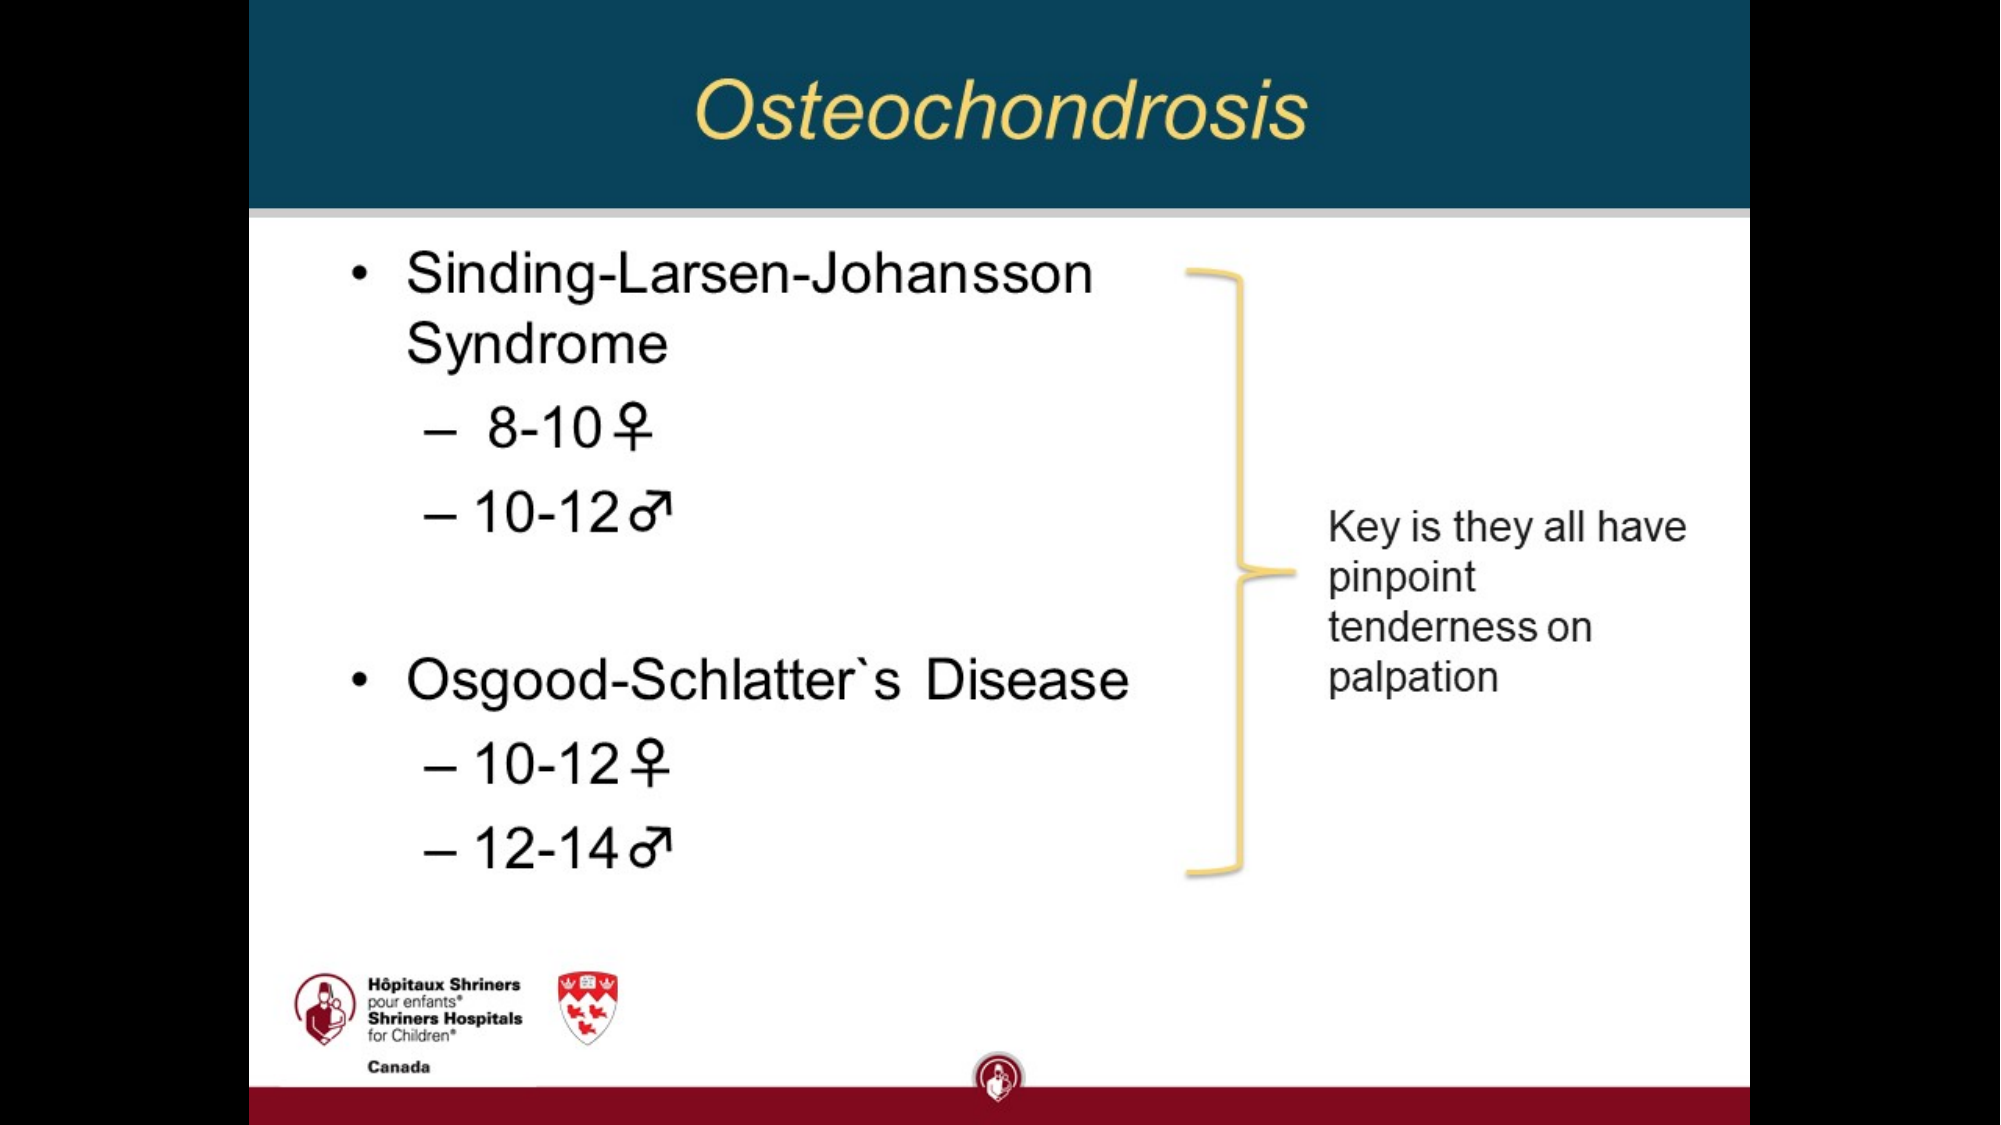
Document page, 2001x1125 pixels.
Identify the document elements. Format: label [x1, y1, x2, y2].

picture [249, 0, 1750, 1125]
